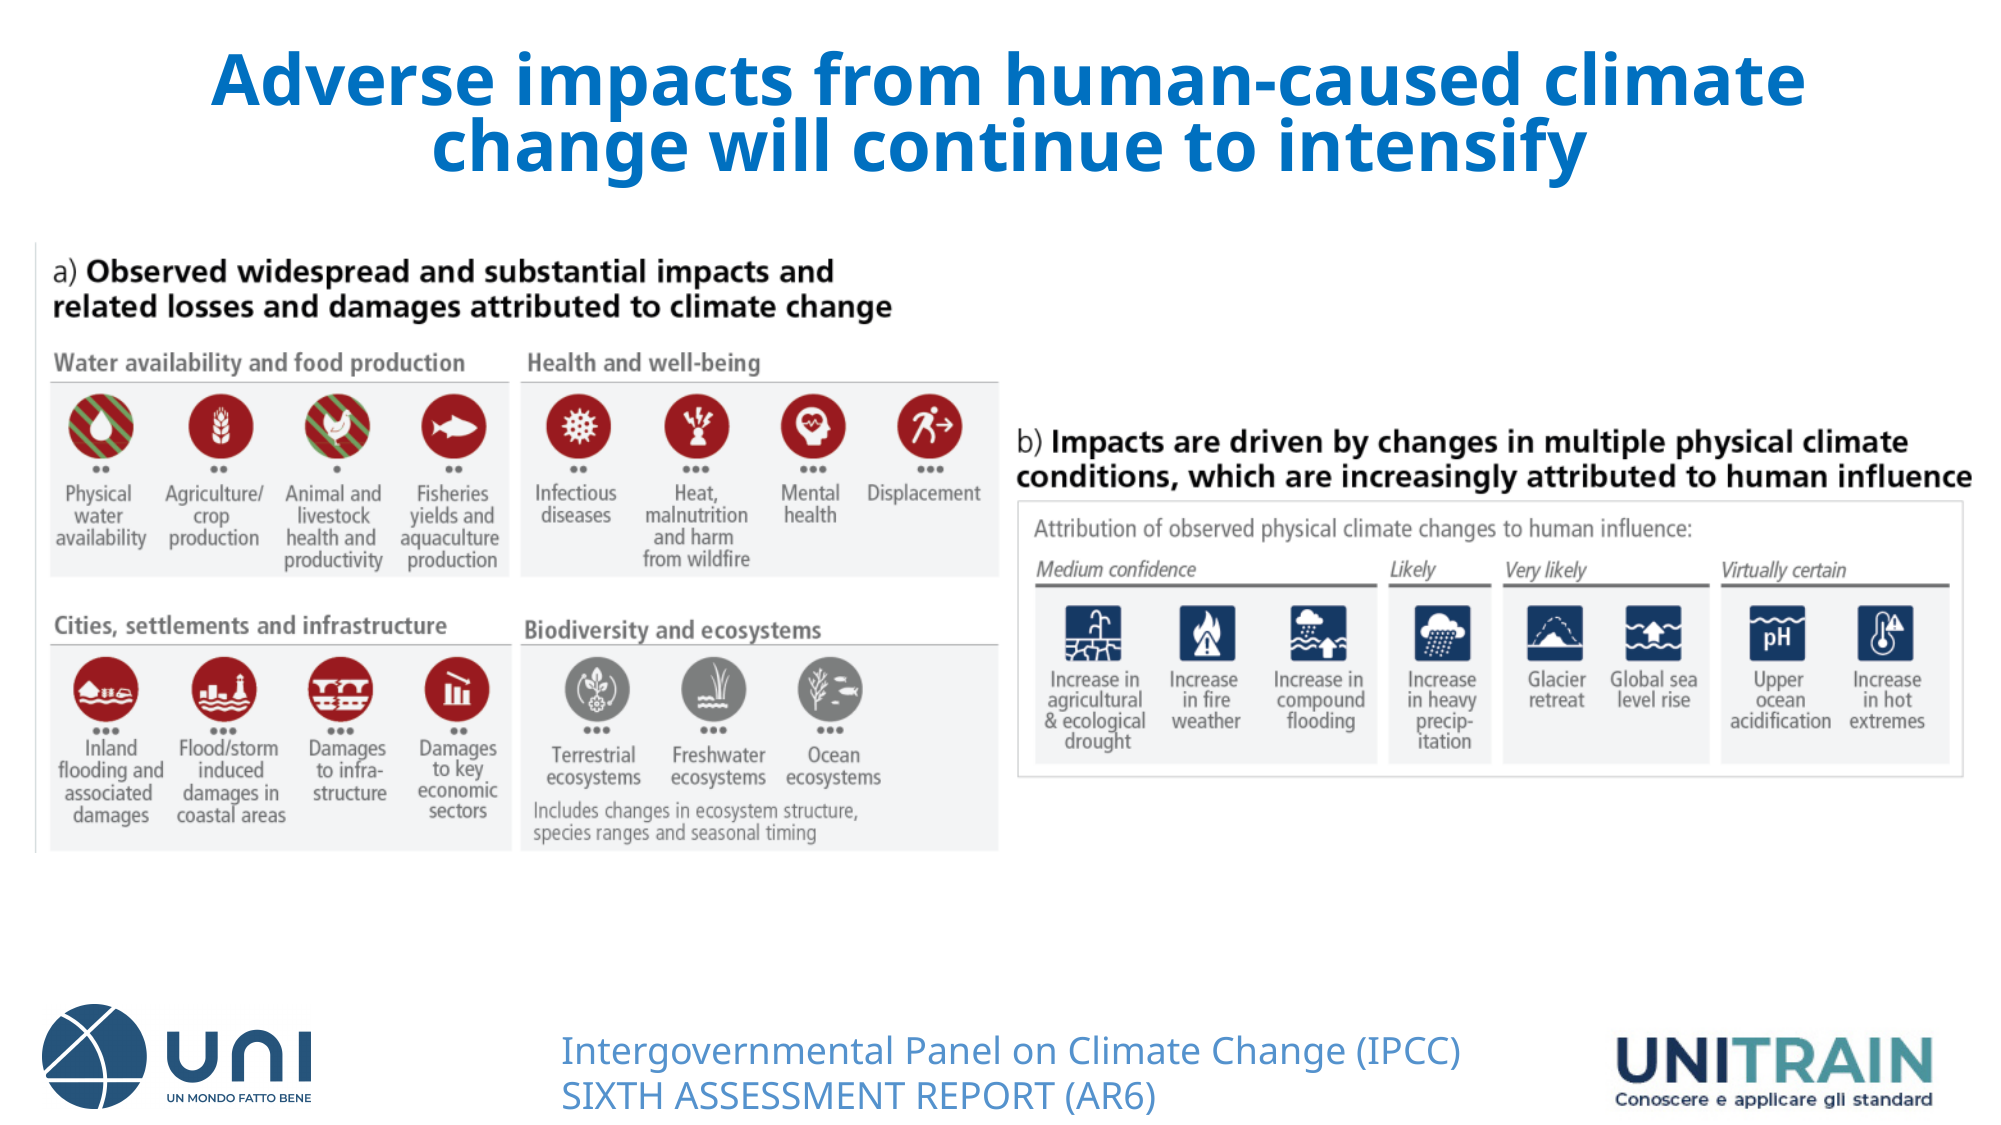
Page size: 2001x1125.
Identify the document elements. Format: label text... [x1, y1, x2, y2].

title Adverse impacts from human-caused climate change will continue to intensify [105, 45, 1915, 233]
picture [1006, 417, 1982, 791]
picture [29, 232, 1005, 854]
picture [42, 1004, 311, 1109]
text_box Intergovernmental Panel on Climate Change (IPCC) SIXTH ASSESSMENT REPORT (AR6) [546, 1019, 1547, 1125]
picture [1594, 1016, 1957, 1122]
